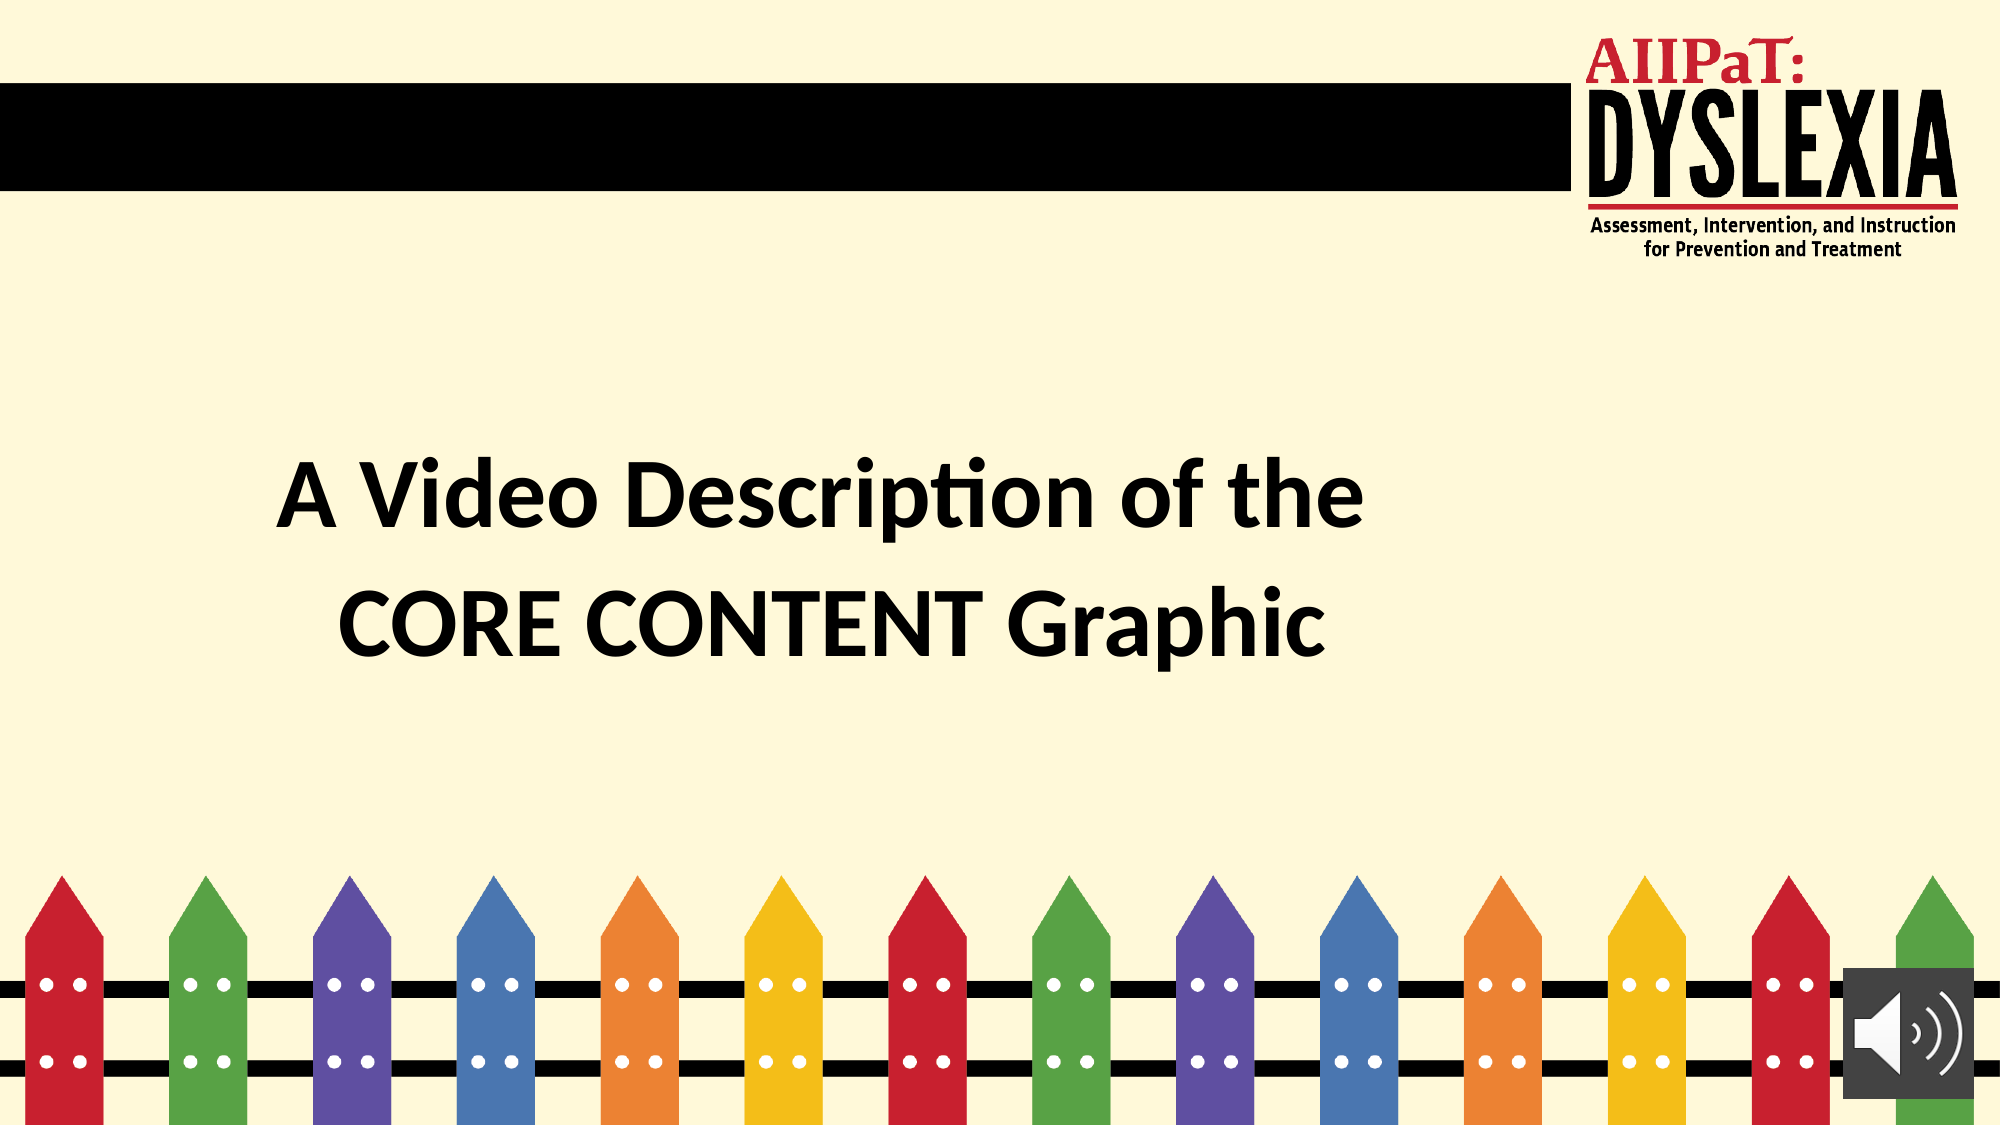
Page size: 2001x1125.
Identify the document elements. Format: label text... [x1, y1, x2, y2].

picture [0, 855, 2000, 1125]
picture [0, 0, 2000, 276]
subtitle A Video Description of the CORE CONTENT Graphic [83, 276, 1583, 855]
